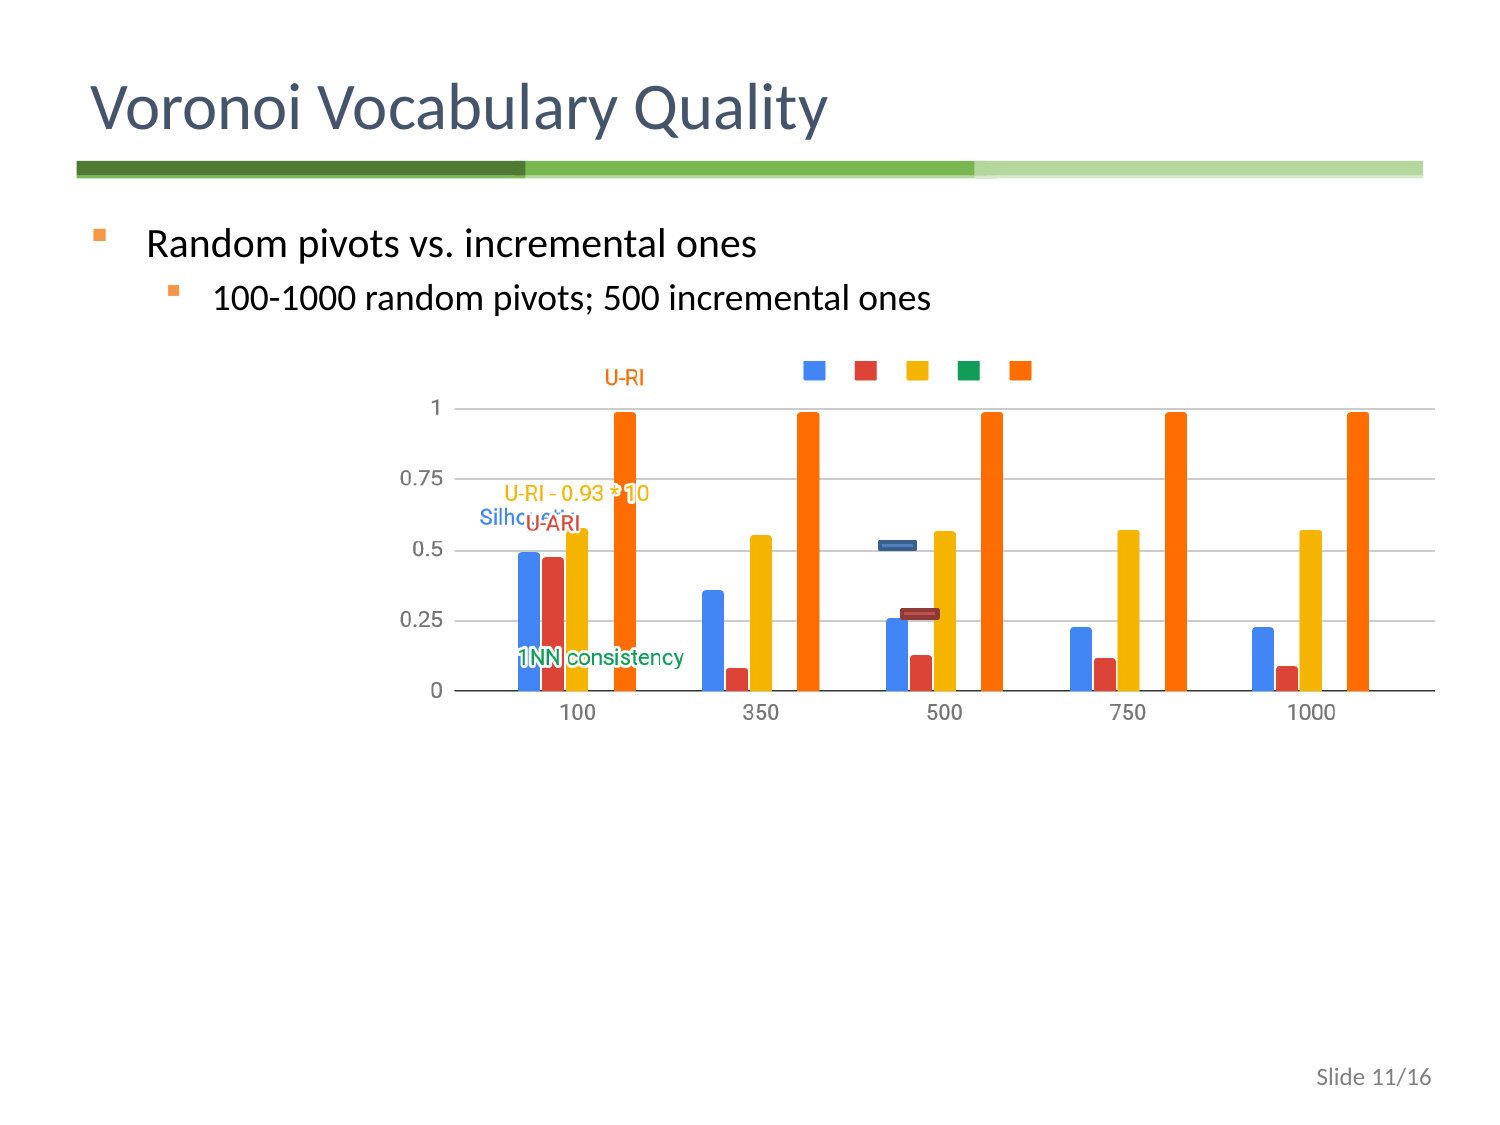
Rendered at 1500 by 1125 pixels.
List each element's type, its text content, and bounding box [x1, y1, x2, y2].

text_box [395, 361, 1448, 730]
list Random pivots vs. incremental ones 100-1000 random pivots; 500 incremental ones [75, 208, 1425, 1012]
title Voronoi Vocabulary Quality [75, 45, 1425, 161]
